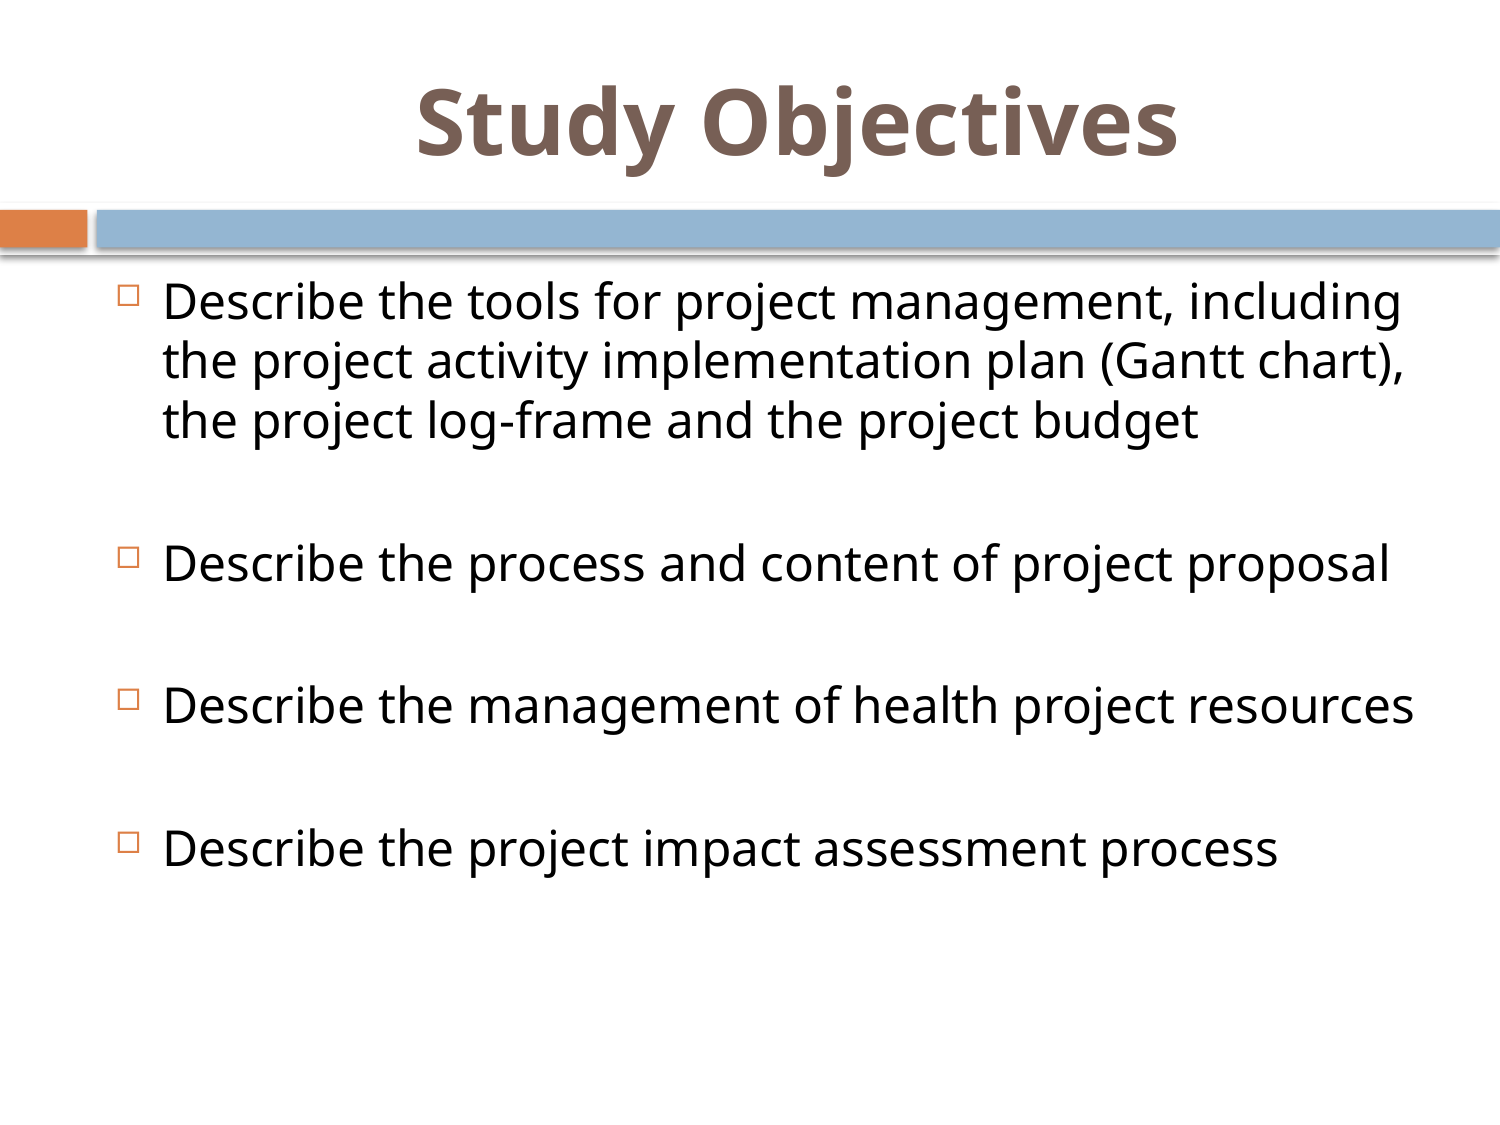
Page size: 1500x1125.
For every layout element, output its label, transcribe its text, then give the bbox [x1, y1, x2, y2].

title Study Objectives [100, 37, 1439, 201]
list Describe the tools for project management, including the project activity implementation plan (Gantt chart), the project log-frame and the project budget Describe the process and content of project proposal Describe the management of health project resources Describe the project impact assessment process [100, 262, 1439, 1001]
